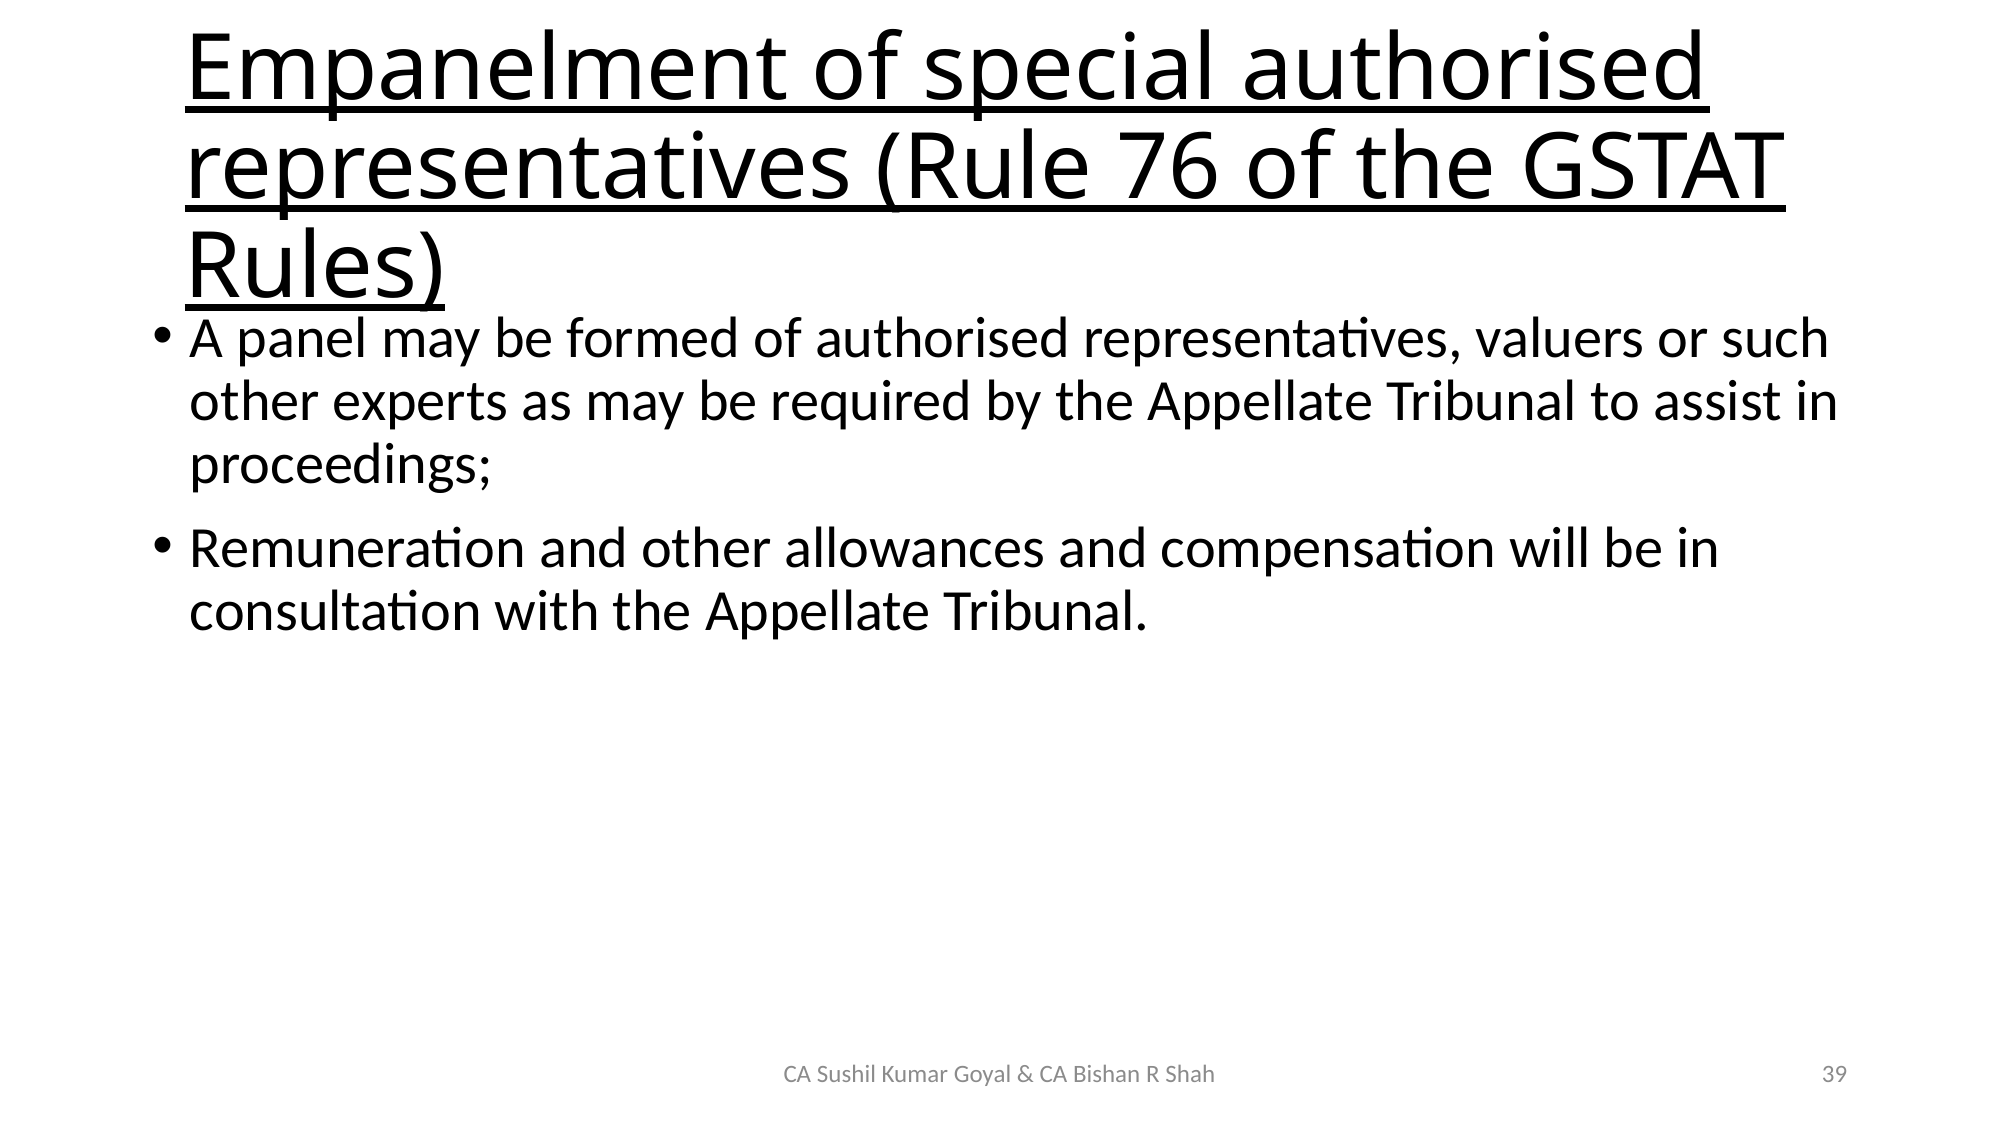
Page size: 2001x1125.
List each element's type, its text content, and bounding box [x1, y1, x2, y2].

title Empanelment of special authorised representatives (Rule 76 of the GSTAT Rules) [169, 59, 1863, 278]
list A panel may be formed of authorised representatives, valuers or such other experts as may be required by the Appellate Tribunal to assist in proceedings; Remuneration and other allowances and compensation will be in consultation with the Appellate Tribunal. [137, 299, 1863, 1014]
footer CA Sushil Kumar Goyal & CA Bishan R Shah [662, 1042, 1338, 1103]
slide_number 39 [1412, 1042, 1863, 1103]
